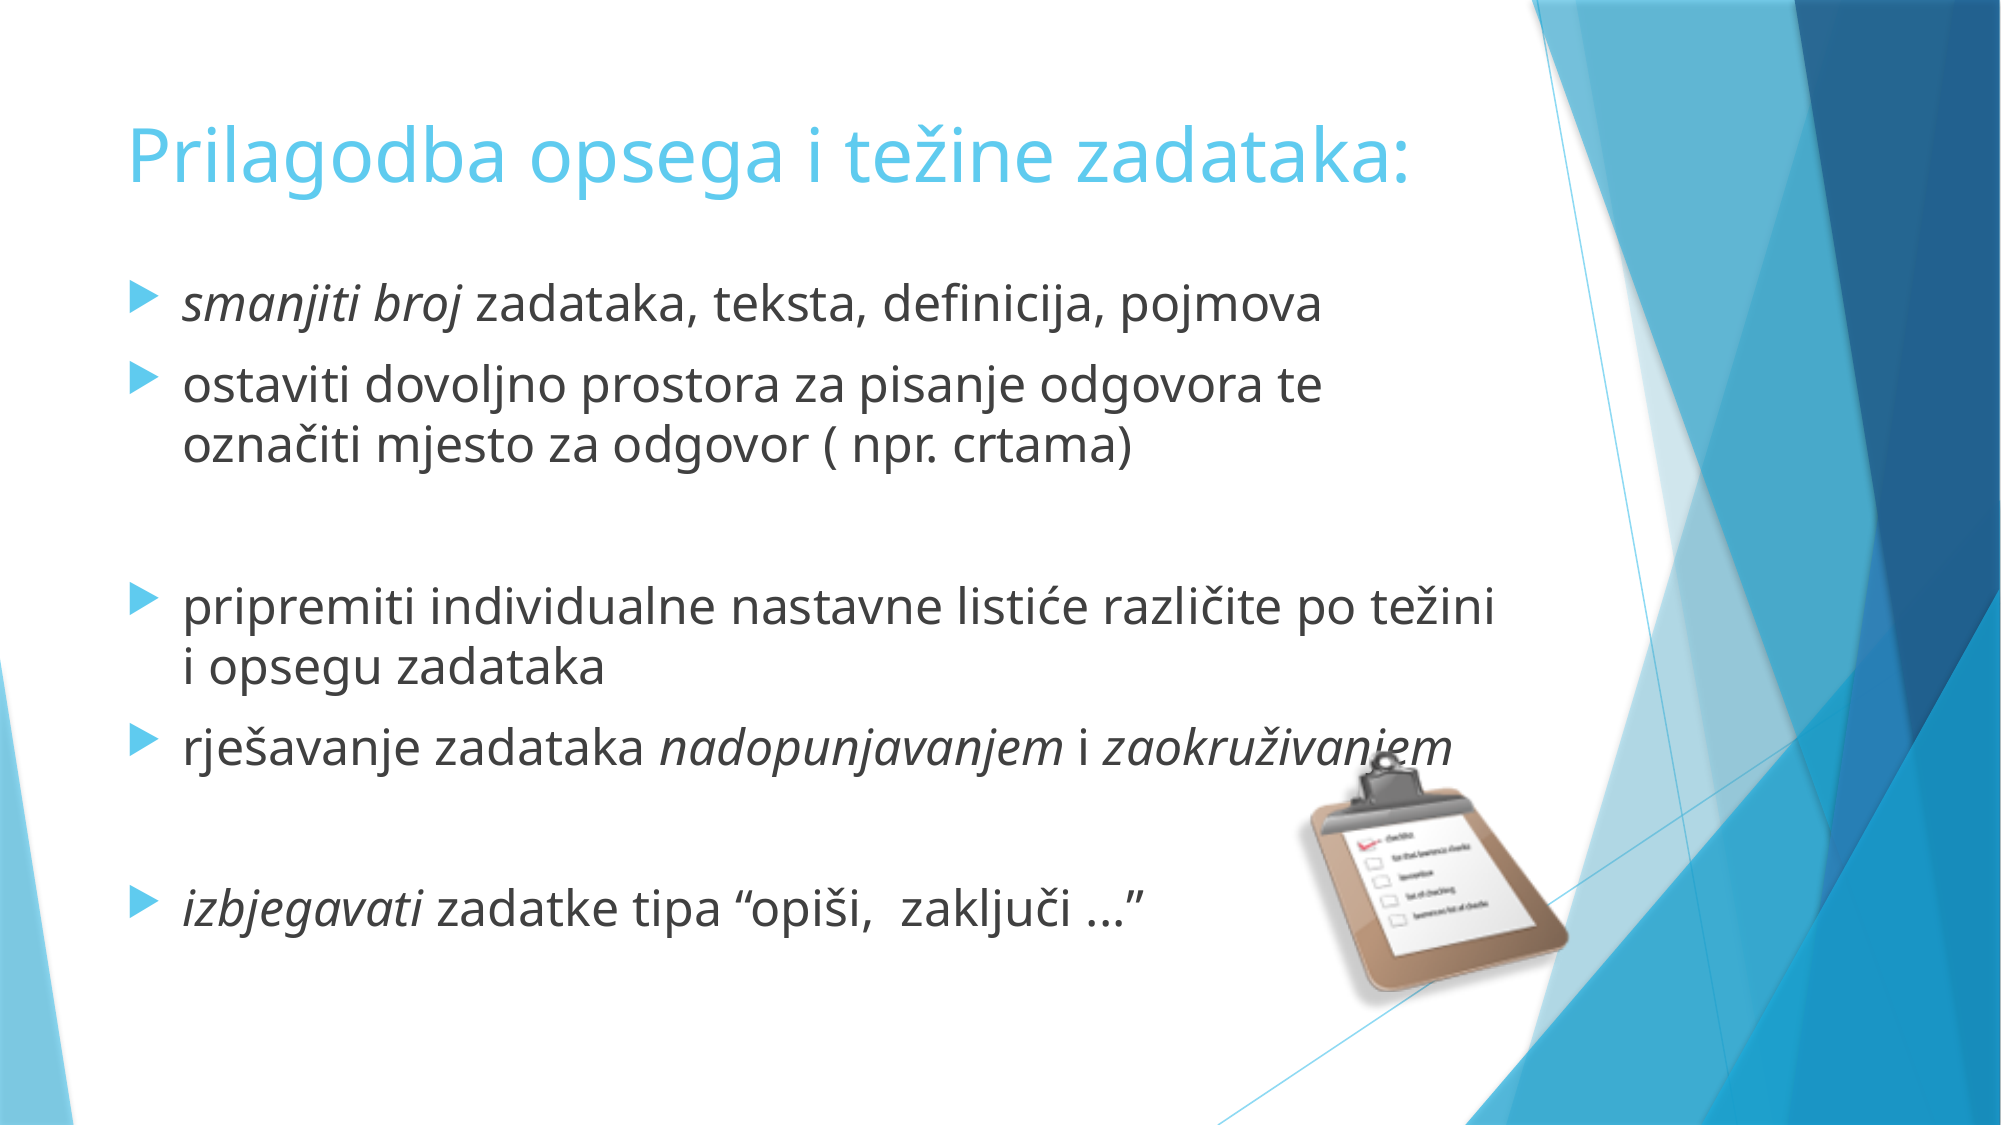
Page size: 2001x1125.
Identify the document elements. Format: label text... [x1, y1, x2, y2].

picture [1278, 739, 1580, 1041]
list smanjiti broj zadataka, teksta, definicija, pojmova ostaviti dovoljno prostora za pisanje odgovora te označiti mjesto za odgovor ( npr. crtama) pripremiti individualne nastavne listiće različite po težini i opsegu zadataka rješavanje zadataka nadopunjavanjem i zaokruživanjem izbjegavati zadatke tipa “opiši, zaključi ...” [111, 264, 1522, 991]
title Prilagodba opsega i težine zadataka: [111, 99, 1522, 264]
